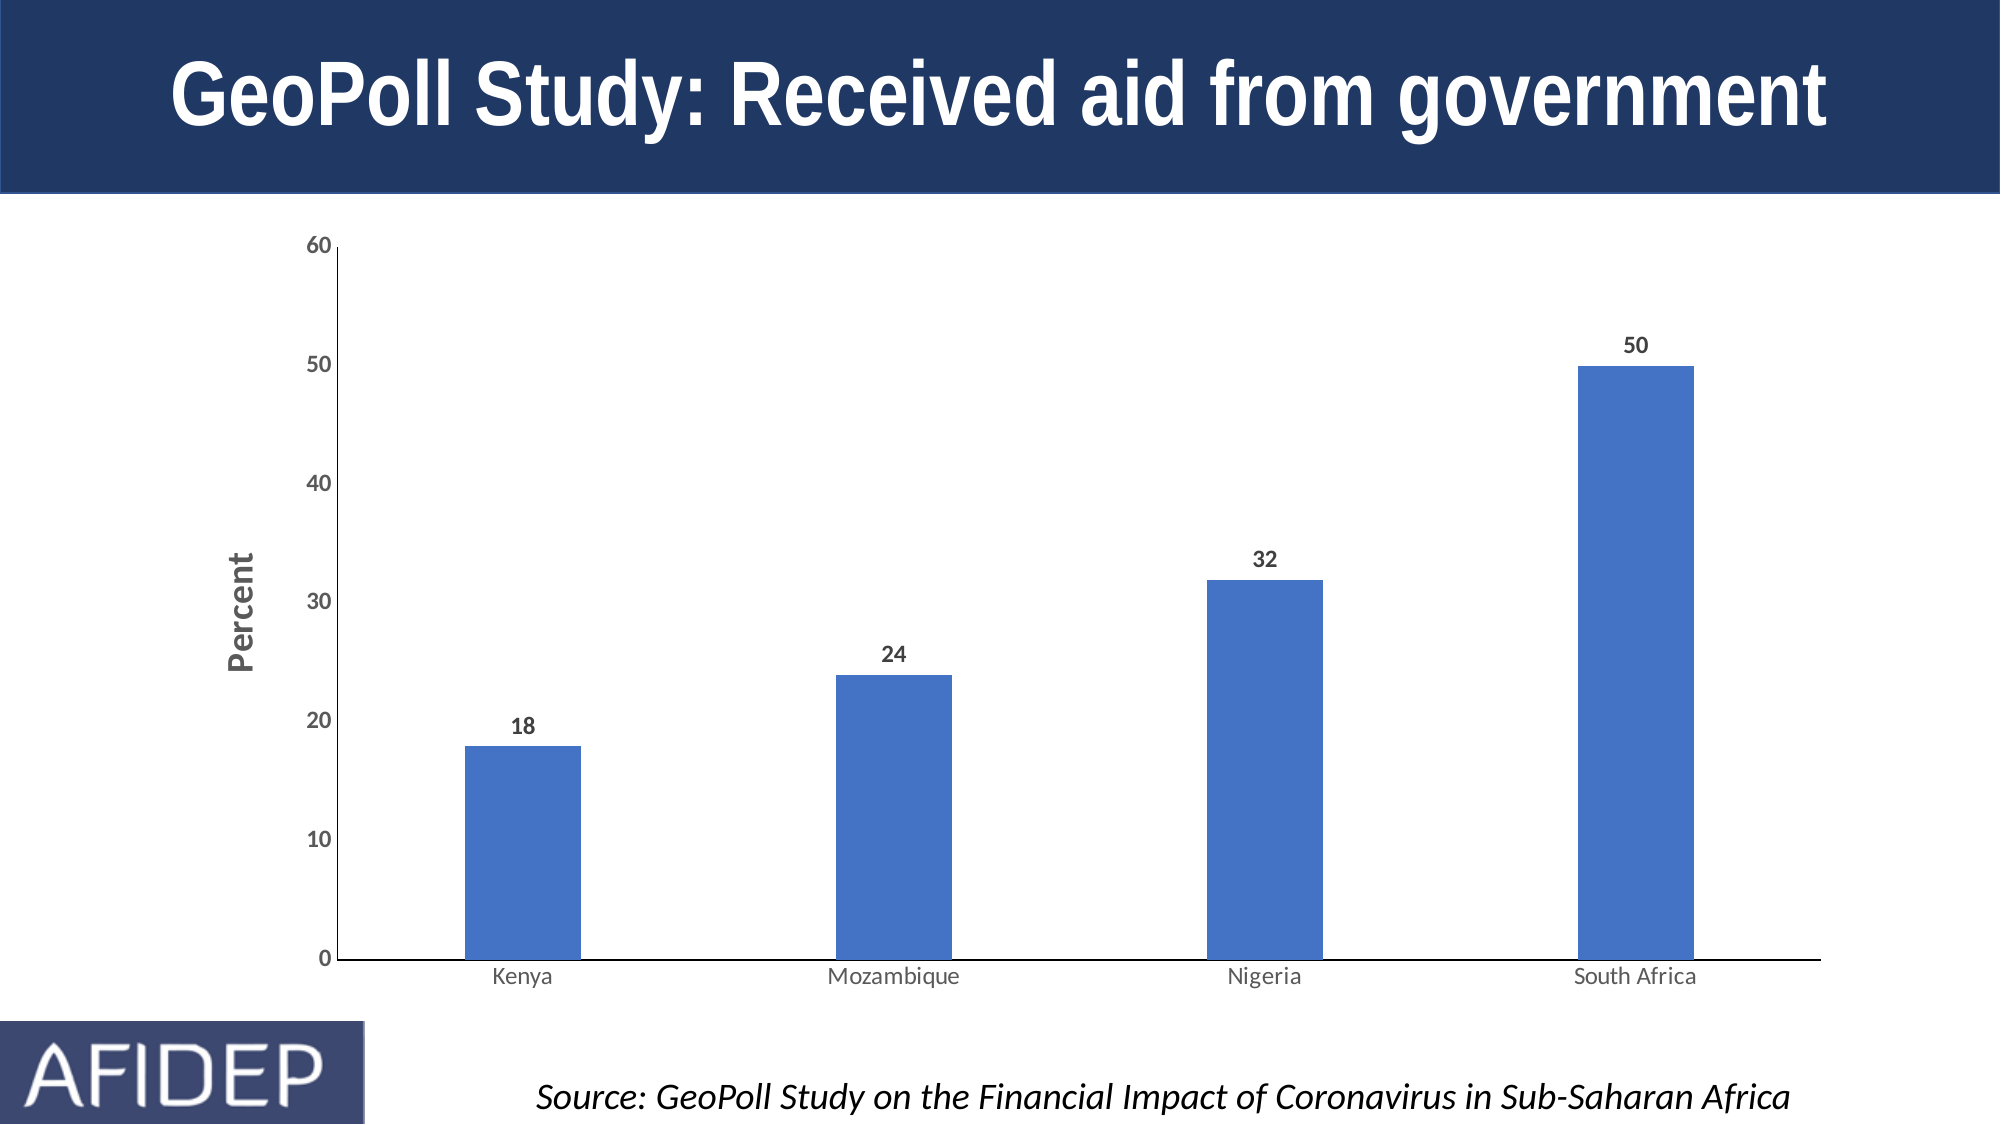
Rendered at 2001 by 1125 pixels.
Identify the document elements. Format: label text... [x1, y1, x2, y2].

text_box Source: GeoPoll Study on the Financial Impact of Coronavirus in Sub-Saharan Africa [521, 1064, 1808, 1125]
text_box GeoPoll Study: Received aid from government [0, 0, 2000, 194]
chart [186, 218, 1855, 1007]
picture [0, 1021, 365, 1124]
